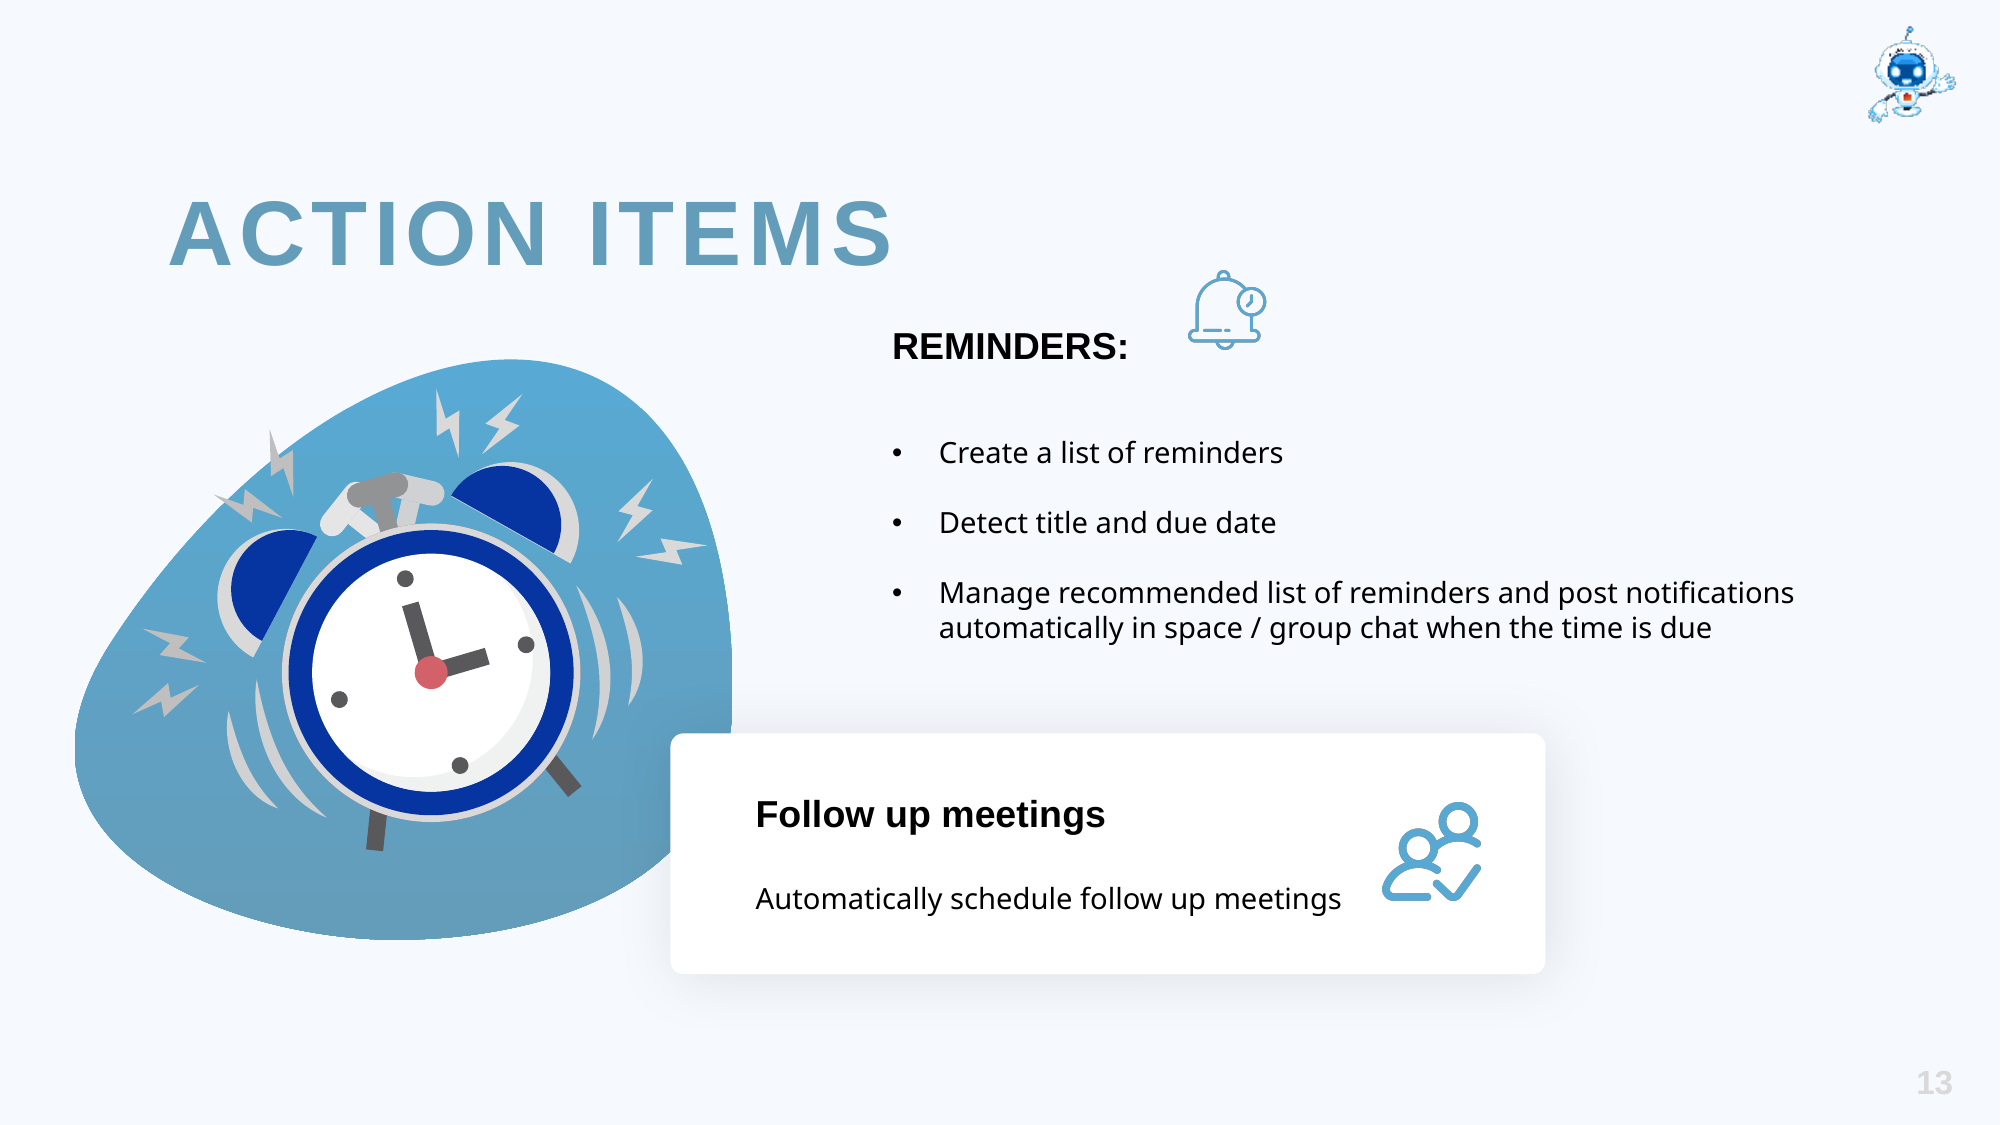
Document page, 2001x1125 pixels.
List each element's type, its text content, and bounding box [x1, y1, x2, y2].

text_box [387, 359, 615, 388]
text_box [213, 717, 643, 852]
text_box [132, 478, 708, 717]
text_box REMINDERS: Create a list of reminders Detect title and due date Manage recommended list of reminders and post notifications automatically in space / group chat when the time is due [877, 292, 1812, 652]
text_box [643, 410, 692, 478]
text_box ACTION ITEMS [152, 166, 1000, 291]
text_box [670, 733, 1546, 975]
picture [1187, 270, 1267, 350]
slide_number 13 [1518, 1051, 1969, 1112]
text_box [74, 518, 733, 940]
picture [1858, 22, 1964, 128]
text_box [213, 388, 643, 478]
